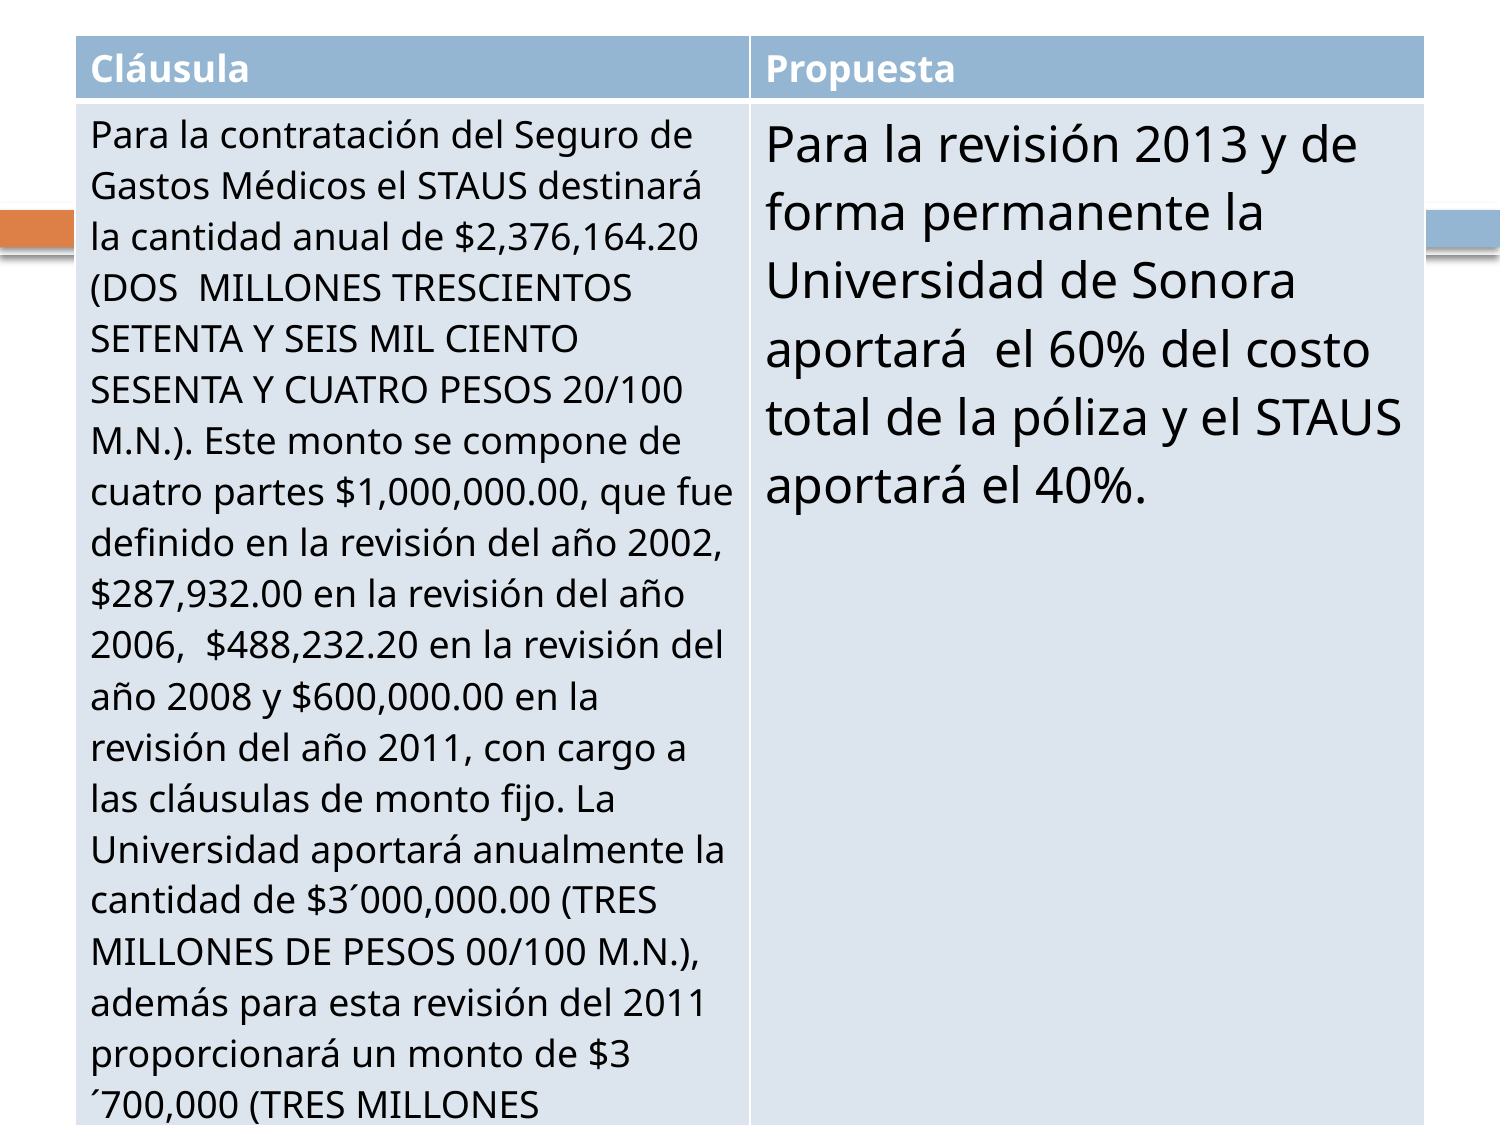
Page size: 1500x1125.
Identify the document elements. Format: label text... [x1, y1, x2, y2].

table_cell Para la revisión 2013 y de forma permanente la Universidad de Sonora aportará el 60% del costo total de la póliza y el STAUS aportará el 40%. [751, 104, 1424, 1125]
table_header Propuesta [751, 36, 1424, 98]
table_cell Para la contratación del Seguro de Gastos Médicos el STAUS destinará la cantidad anual de $2,376,164.20 (DOS MILLONES TRESCIENTOS SETENTA Y SEIS MIL CIENTO SESENTA Y CUATRO PESOS 20/100 M.N.). Este monto se compone de cuatro partes $1,000,000.00, que fue definido en la revisión del año 2002, $287,932.00 en la revisión del año 2006, $488,232.20 en la revisión del año 2008 y $600,000.00 en la revisión del año 2011, con cargo a las cláusulas de monto fijo. La Universidad aportará anualmente la cantidad de $3´000,000.00 (TRES MILLONES DE PESOS 00/100 M.N.), además para esta revisión del 2011 proporcionará un monto de $3´700,000 (TRES MILLONES SETECIENTOS CINCUENTA MIL PESOS 00/M.N.) mismos que se emplearán en la contratación del Seguro de Gastos Médicos que inicia a partir del 21 de noviembre de este año. [76, 104, 749, 1125]
table_header Cláusula [76, 36, 749, 98]
